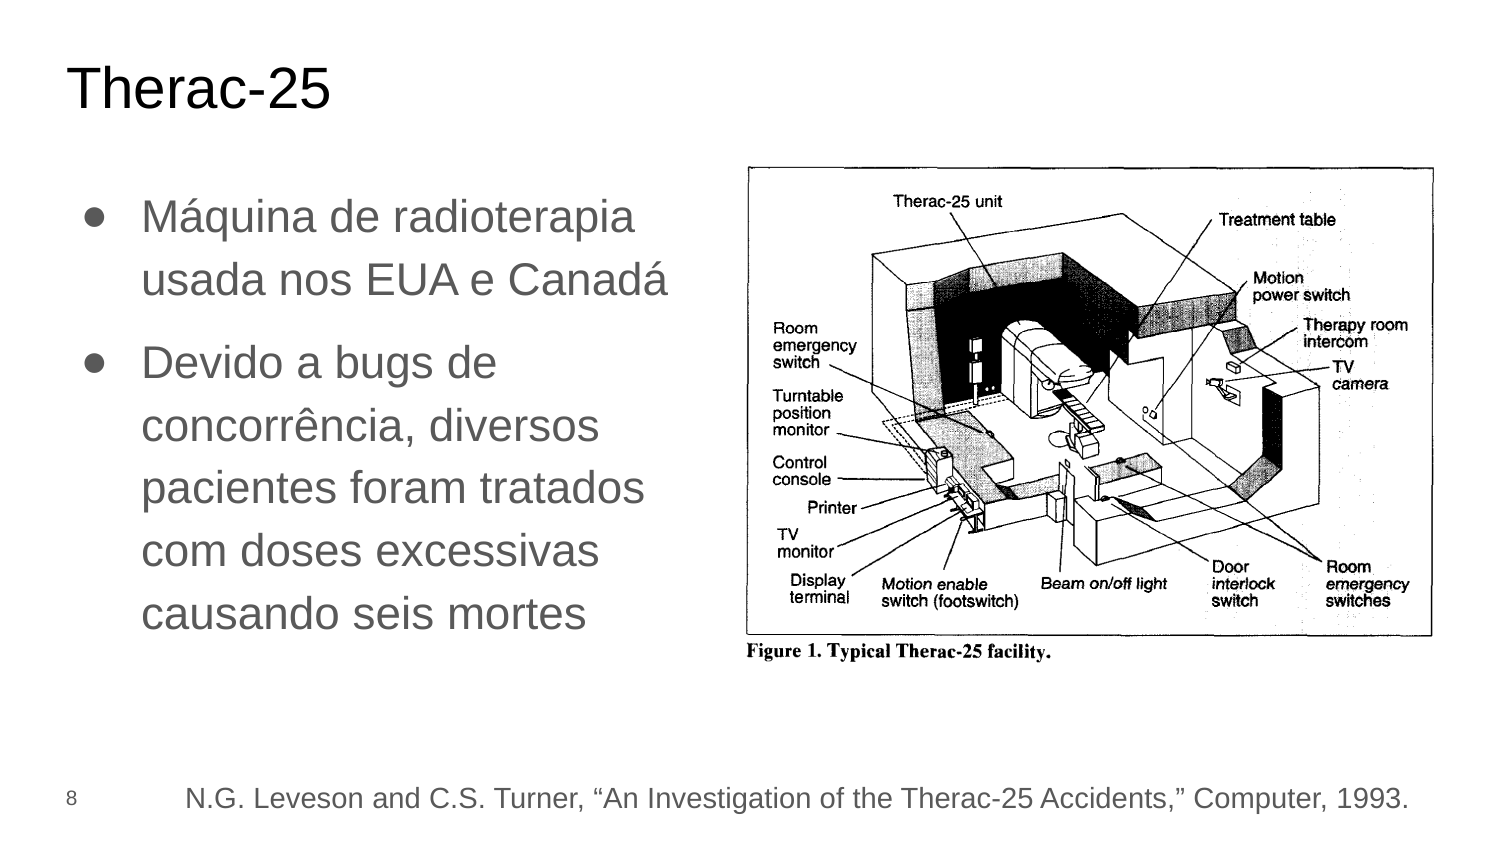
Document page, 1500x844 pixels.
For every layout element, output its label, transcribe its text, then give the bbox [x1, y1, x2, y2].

list Máquina de radioterapia usada nos EUA e Canadá Devido a bugs de concorrência, diversos pacientes foram tratados com doses excessivas causando seis mortes [51, 164, 708, 416]
picture [730, 144, 1462, 670]
text_box N.G. Leveson and C.S. Turner, “An Investigation of the Therac-25 Accidents,” Computer, 1993. [170, 764, 1436, 844]
slide_number ‹#› [2, 764, 93, 830]
title Therac-25 [51, 35, 1449, 130]
